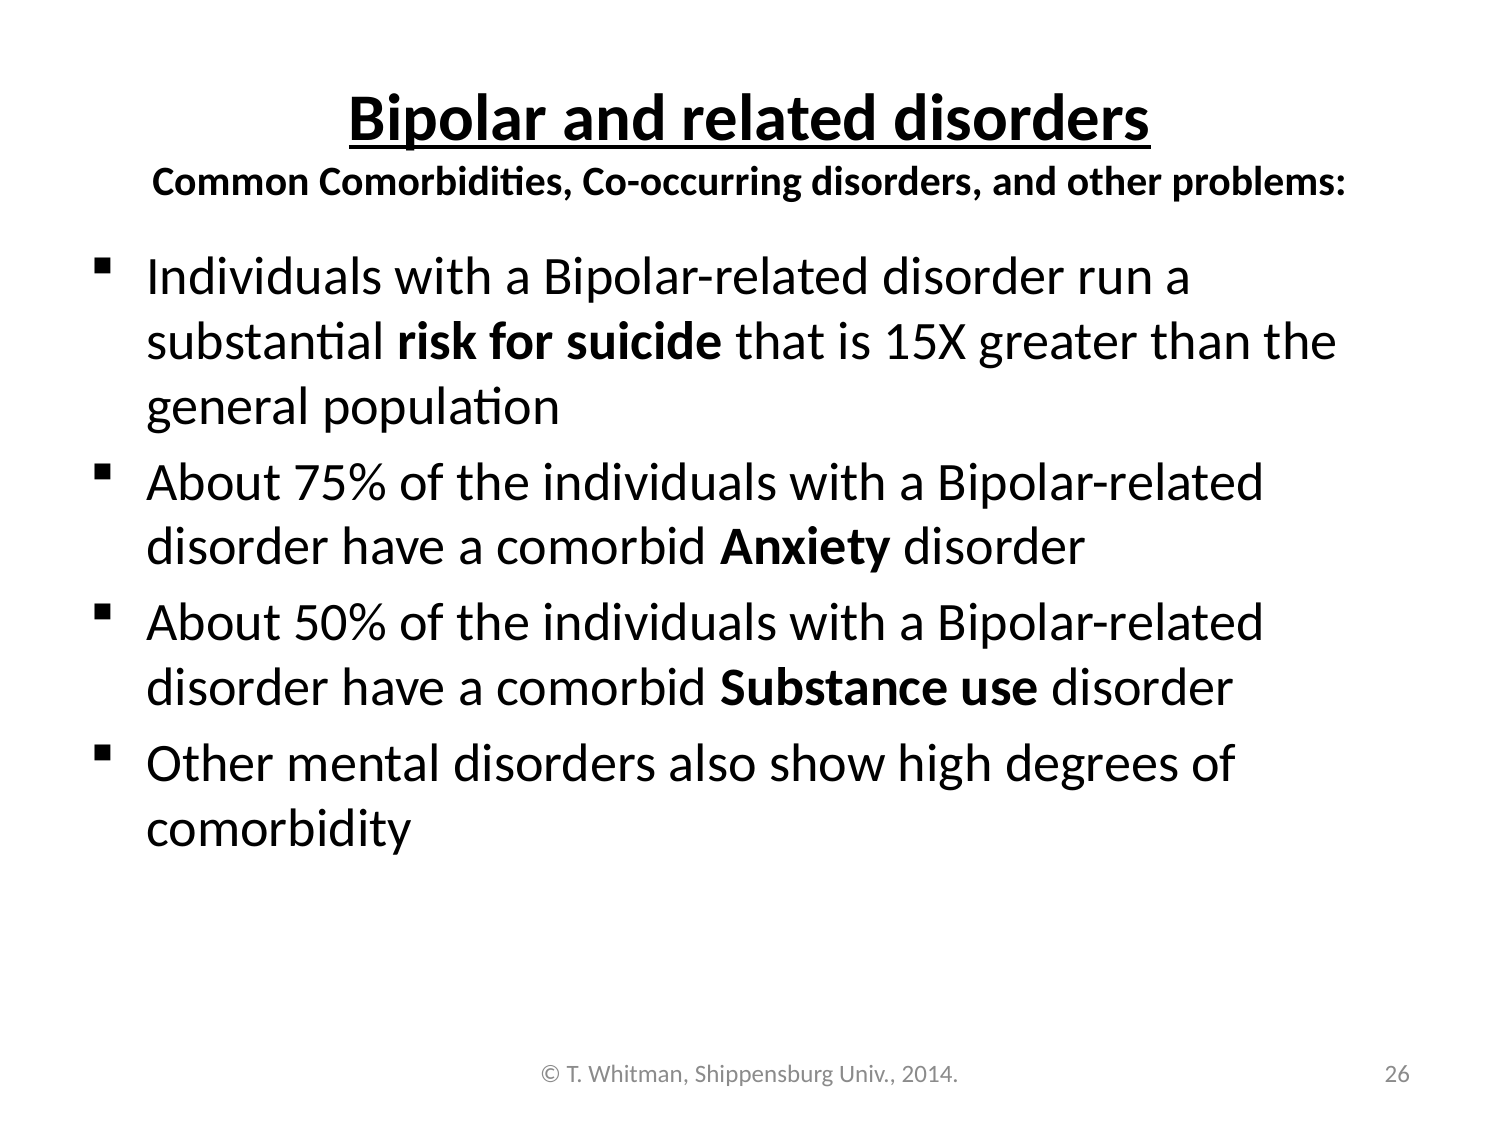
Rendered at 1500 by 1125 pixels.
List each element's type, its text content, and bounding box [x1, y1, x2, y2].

footer © T. Whitman, Shippensburg Univ., 2014. [512, 1042, 988, 1103]
list Individuals with a Bipolar-related disorder run a substantial risk for suicide that is 15X greater than the general population About 75% of the individuals with a Bipolar-related disorder have a comorbid Anxiety disorder About 50% of the individuals with a Bipolar-related disorder have a comorbid Substance use disorder Other mental disorders also show high degrees of comorbidity [75, 232, 1425, 1043]
slide_number 26 [1074, 1042, 1425, 1103]
title Bipolar and related disorders Common Comorbidities, Co-occurring disorders, and other problems: [75, 45, 1425, 232]
